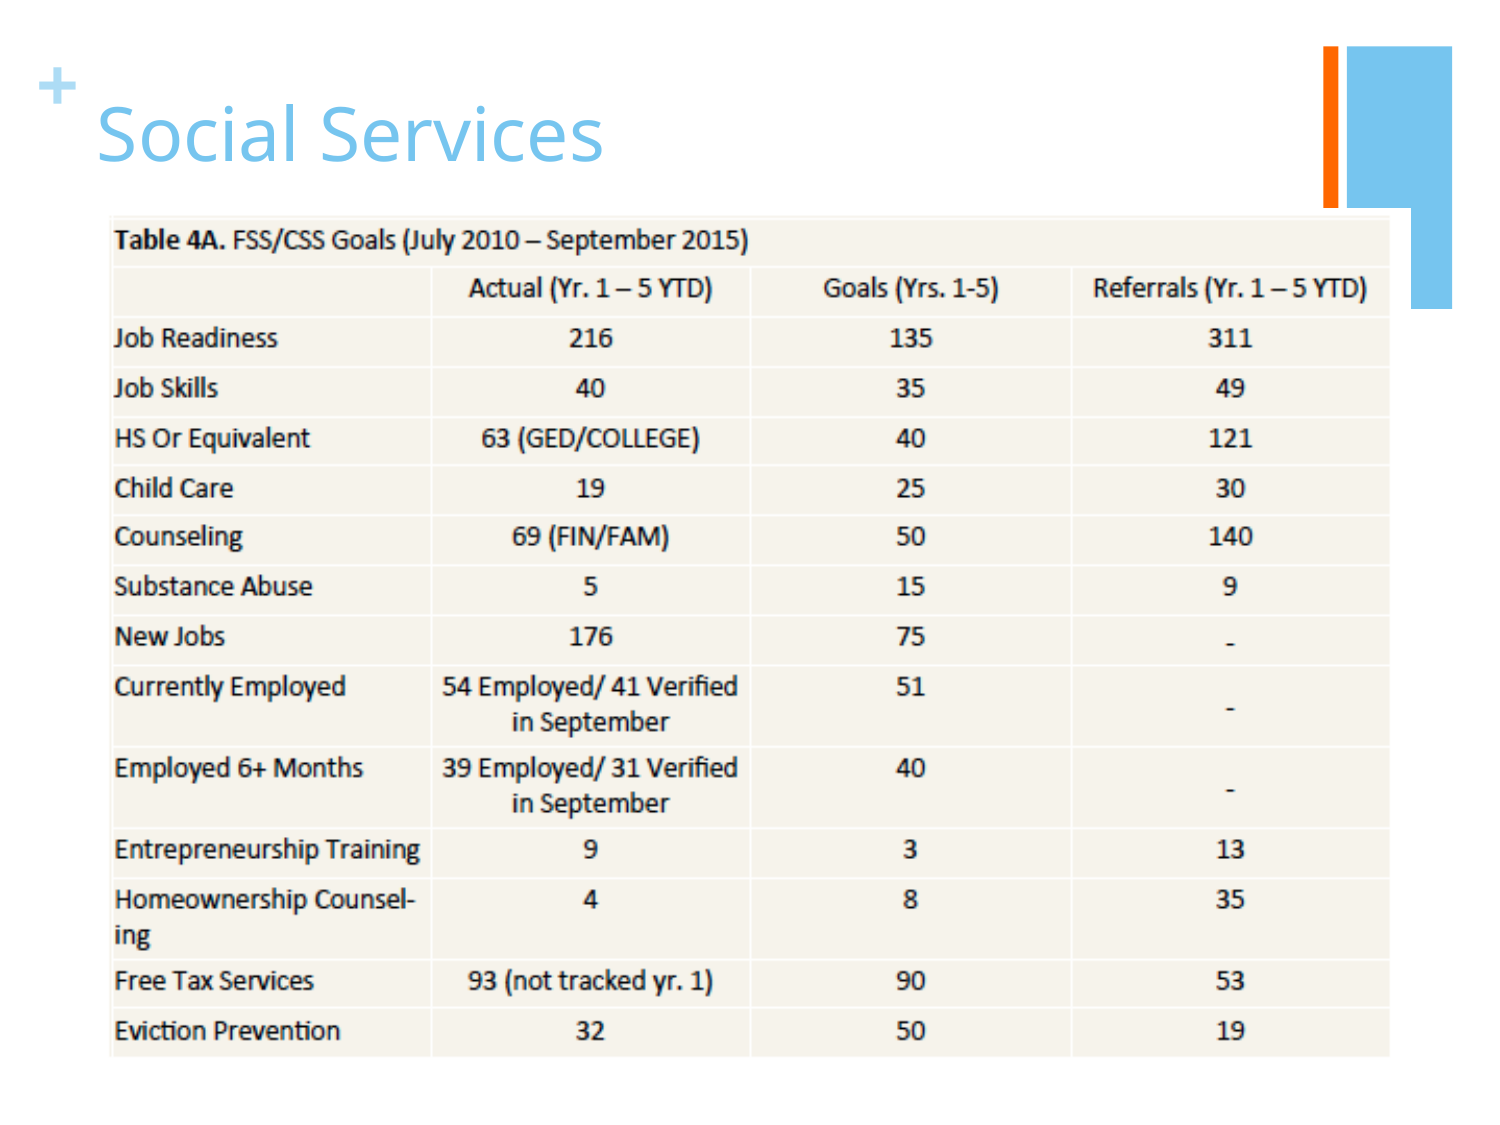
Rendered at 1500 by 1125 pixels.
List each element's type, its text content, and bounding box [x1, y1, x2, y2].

title Social Services [81, 79, 1322, 212]
picture [86, 207, 1411, 1076]
